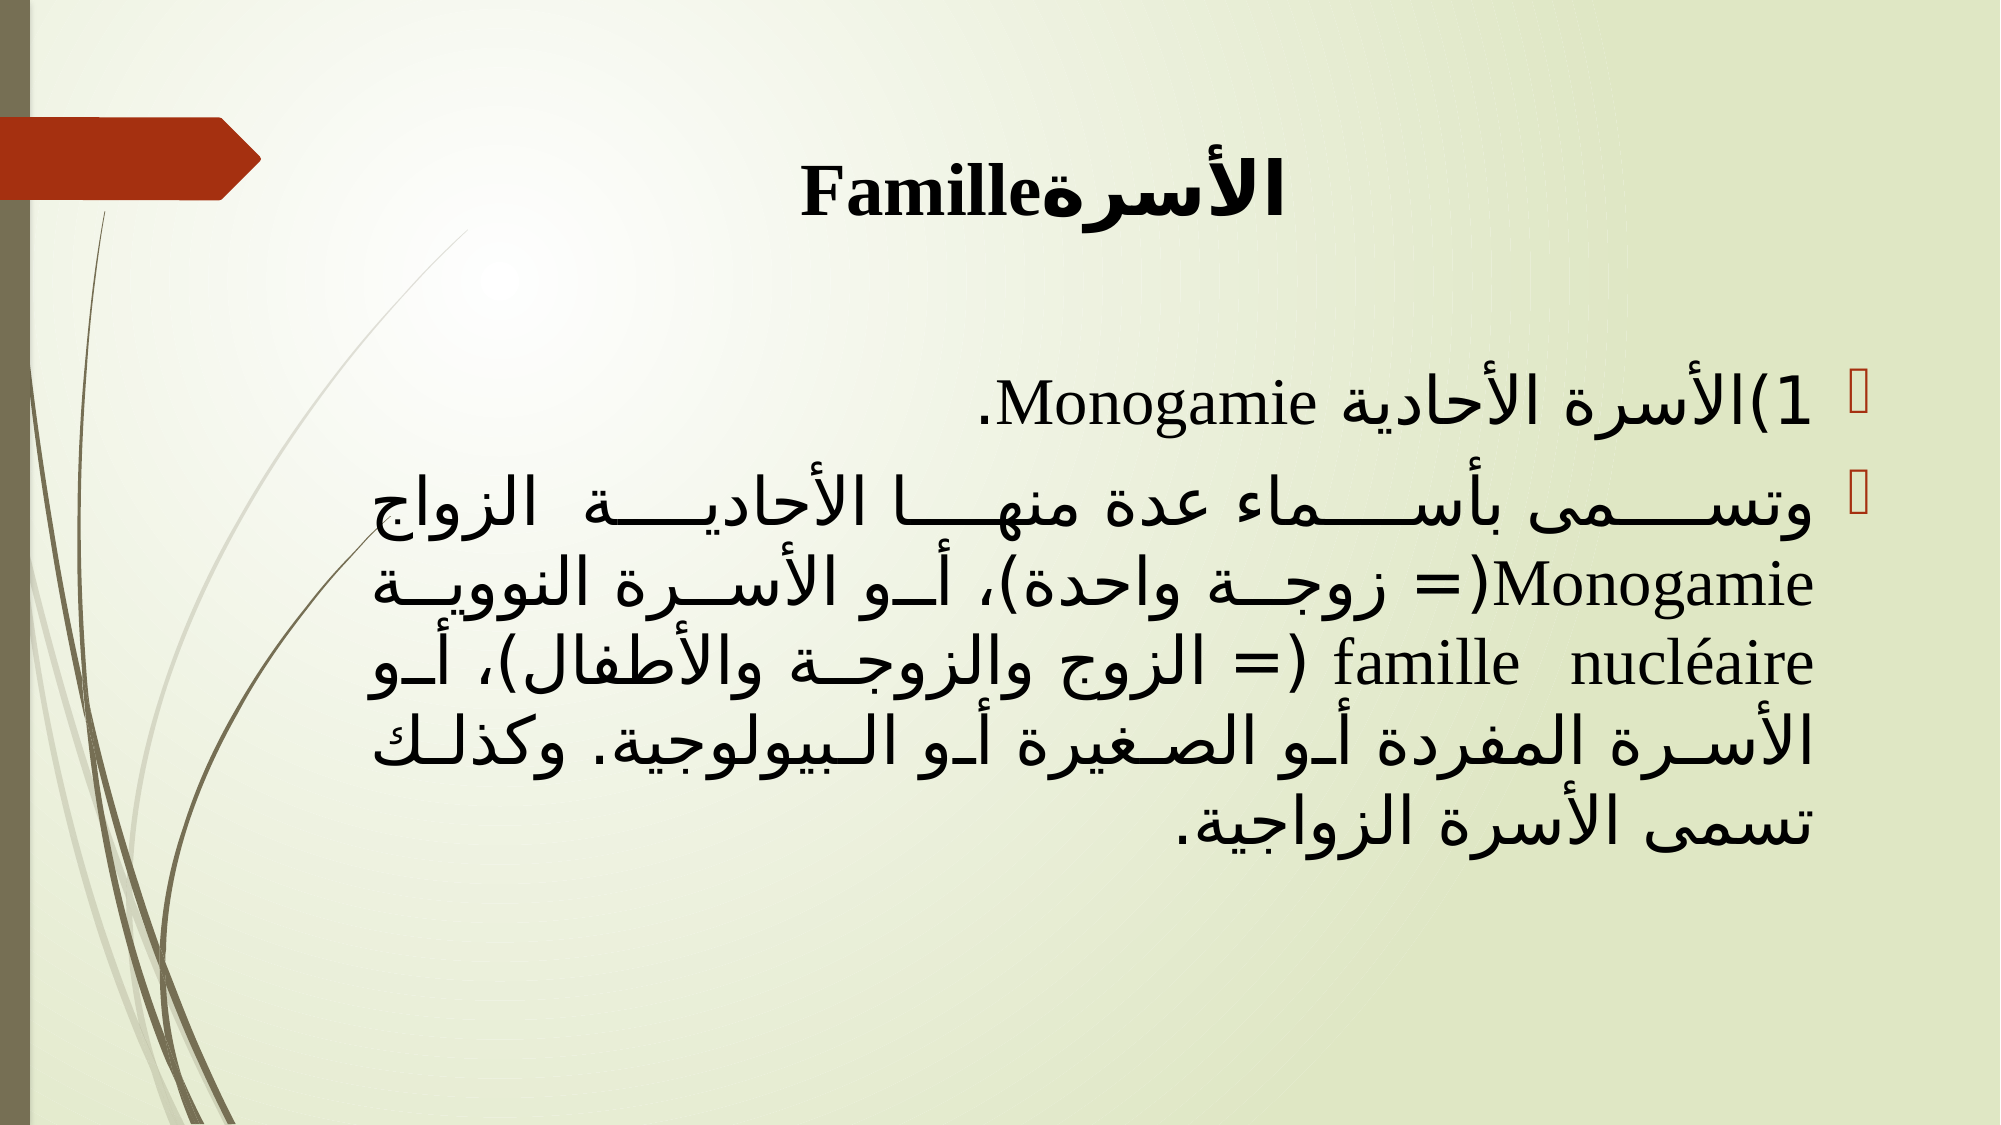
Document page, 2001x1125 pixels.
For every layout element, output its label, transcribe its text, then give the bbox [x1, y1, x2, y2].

list 1) الأسرة الأحادية Monogamie. وتسمى بأسماء عدة منها الأحادية الزواج Monogamie(= زوجة واحدة)، أو الأسرة النووية famille nucléaire (= الزوج والزوجة والأطفال)، أو الأسرة المفردة أو الصغيرة أو البيولوجية. وكذلك تسمى الأسرة الزواجية. [355, 350, 1888, 970]
title الأسرةFamille [321, 88, 1783, 299]
